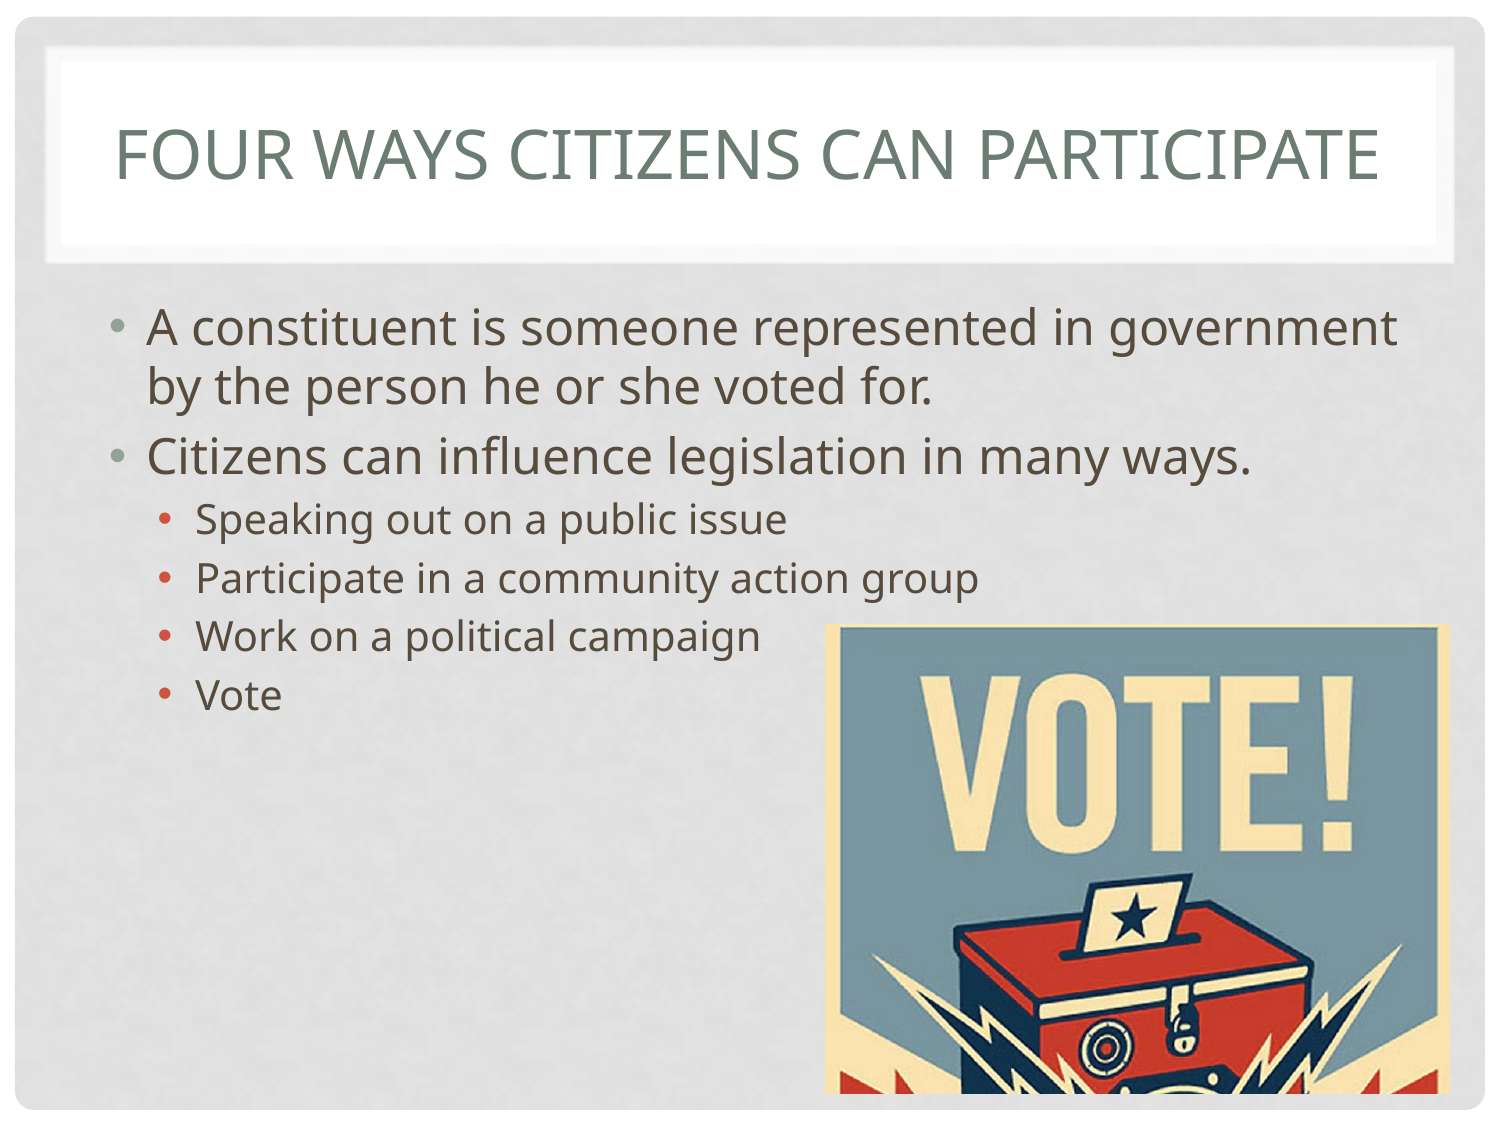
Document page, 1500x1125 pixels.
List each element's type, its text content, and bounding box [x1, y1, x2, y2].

picture [824, 624, 1451, 1094]
list A constituent is someone represented in government by the person he or she voted for. Citizens can influence legislation in many ways. Speaking out on a public issue Participate in a community action group Work on a political campaign Vote [75, 287, 1425, 1088]
title Four ways citizens can participate [69, 66, 1425, 238]
